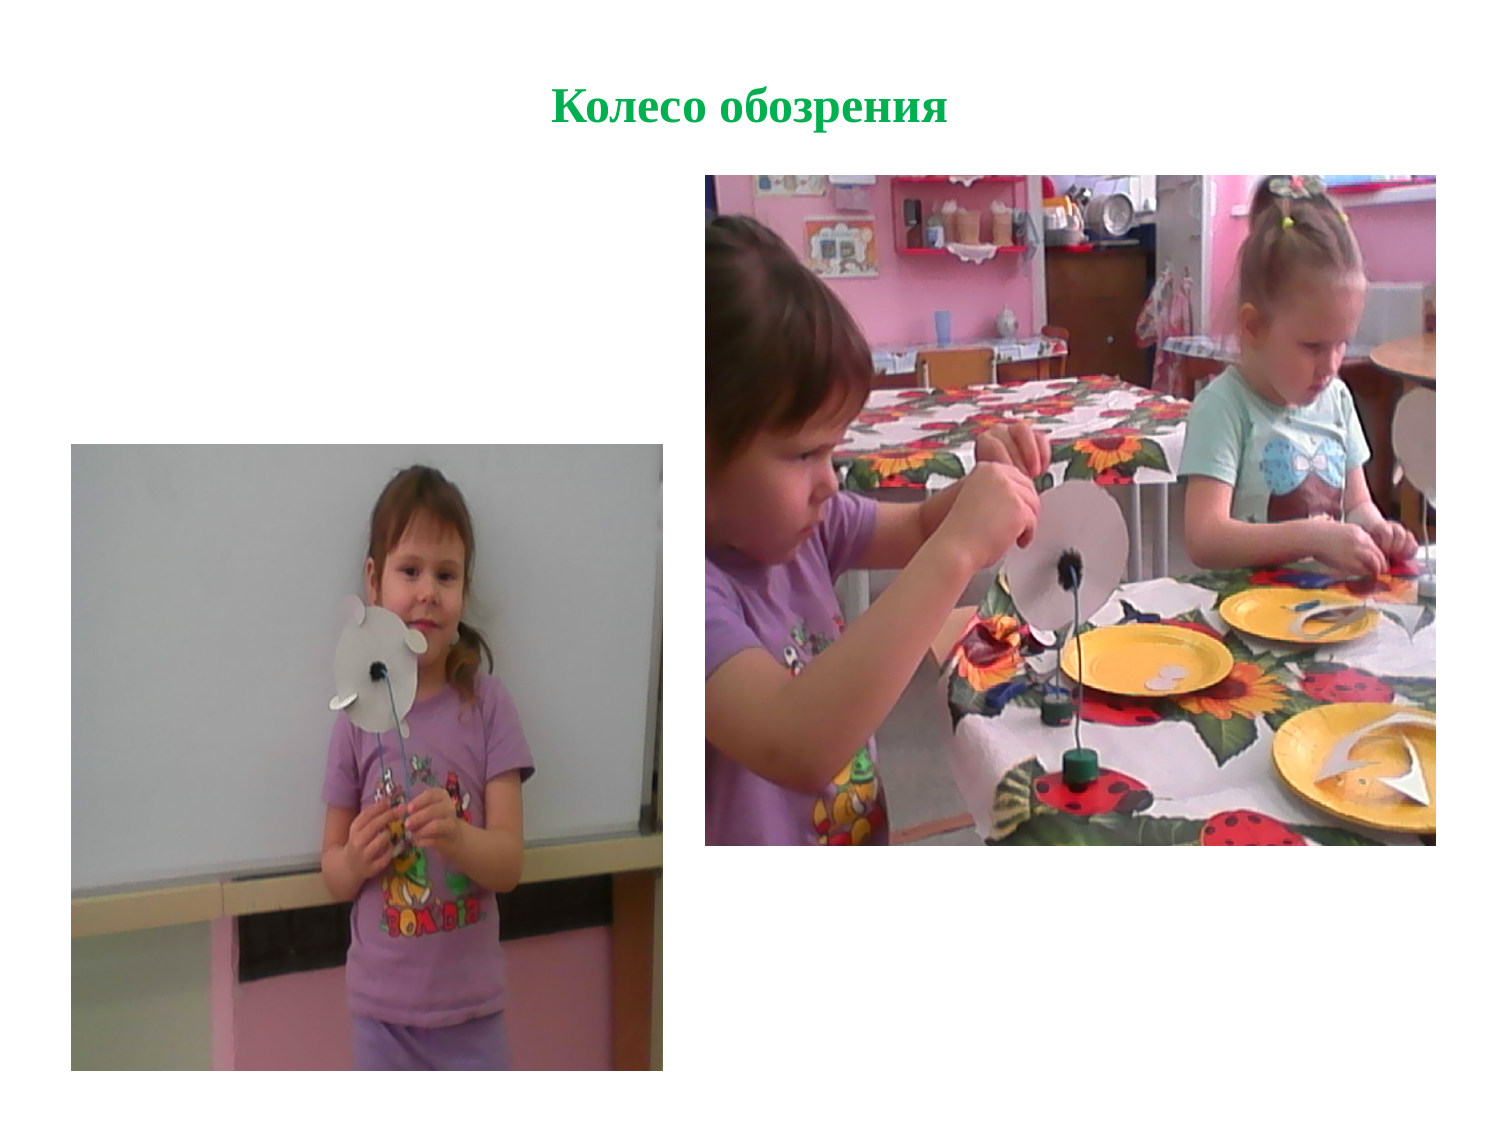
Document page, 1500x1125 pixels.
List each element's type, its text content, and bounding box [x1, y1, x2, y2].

title Колесо обозрения [75, 45, 1425, 161]
picture [705, 174, 1436, 847]
picture [71, 444, 663, 1071]
